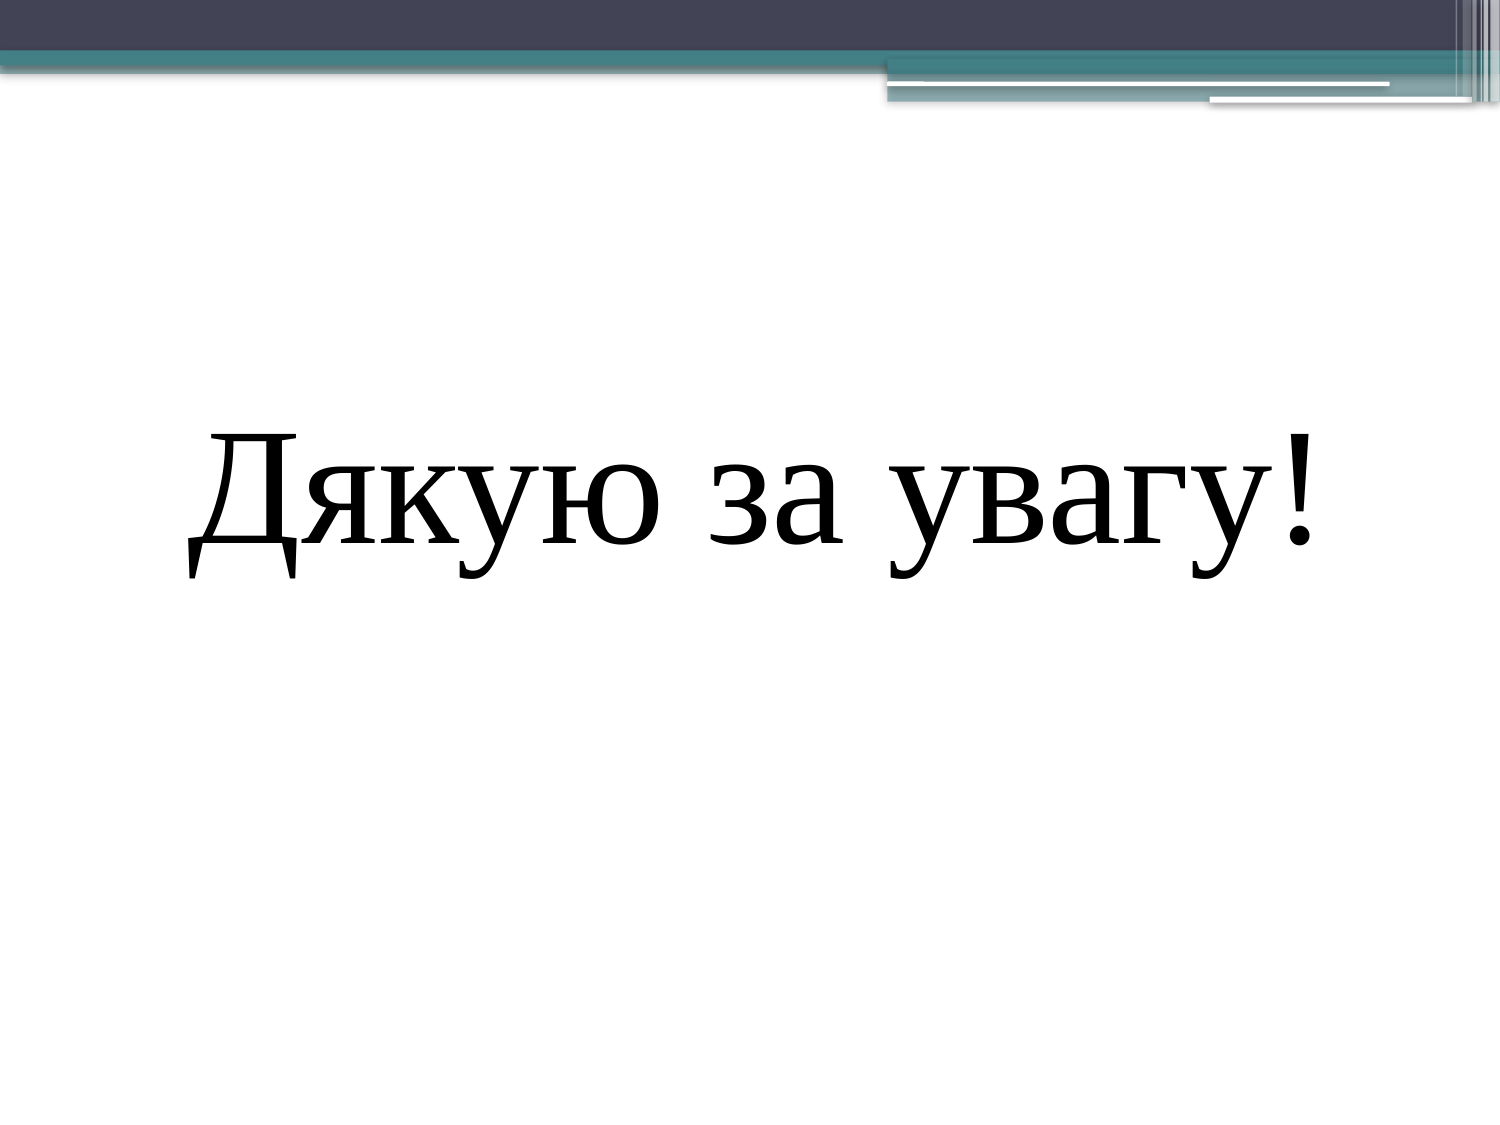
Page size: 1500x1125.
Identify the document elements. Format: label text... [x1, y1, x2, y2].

list Дякую за увагу! [75, 368, 1425, 1079]
